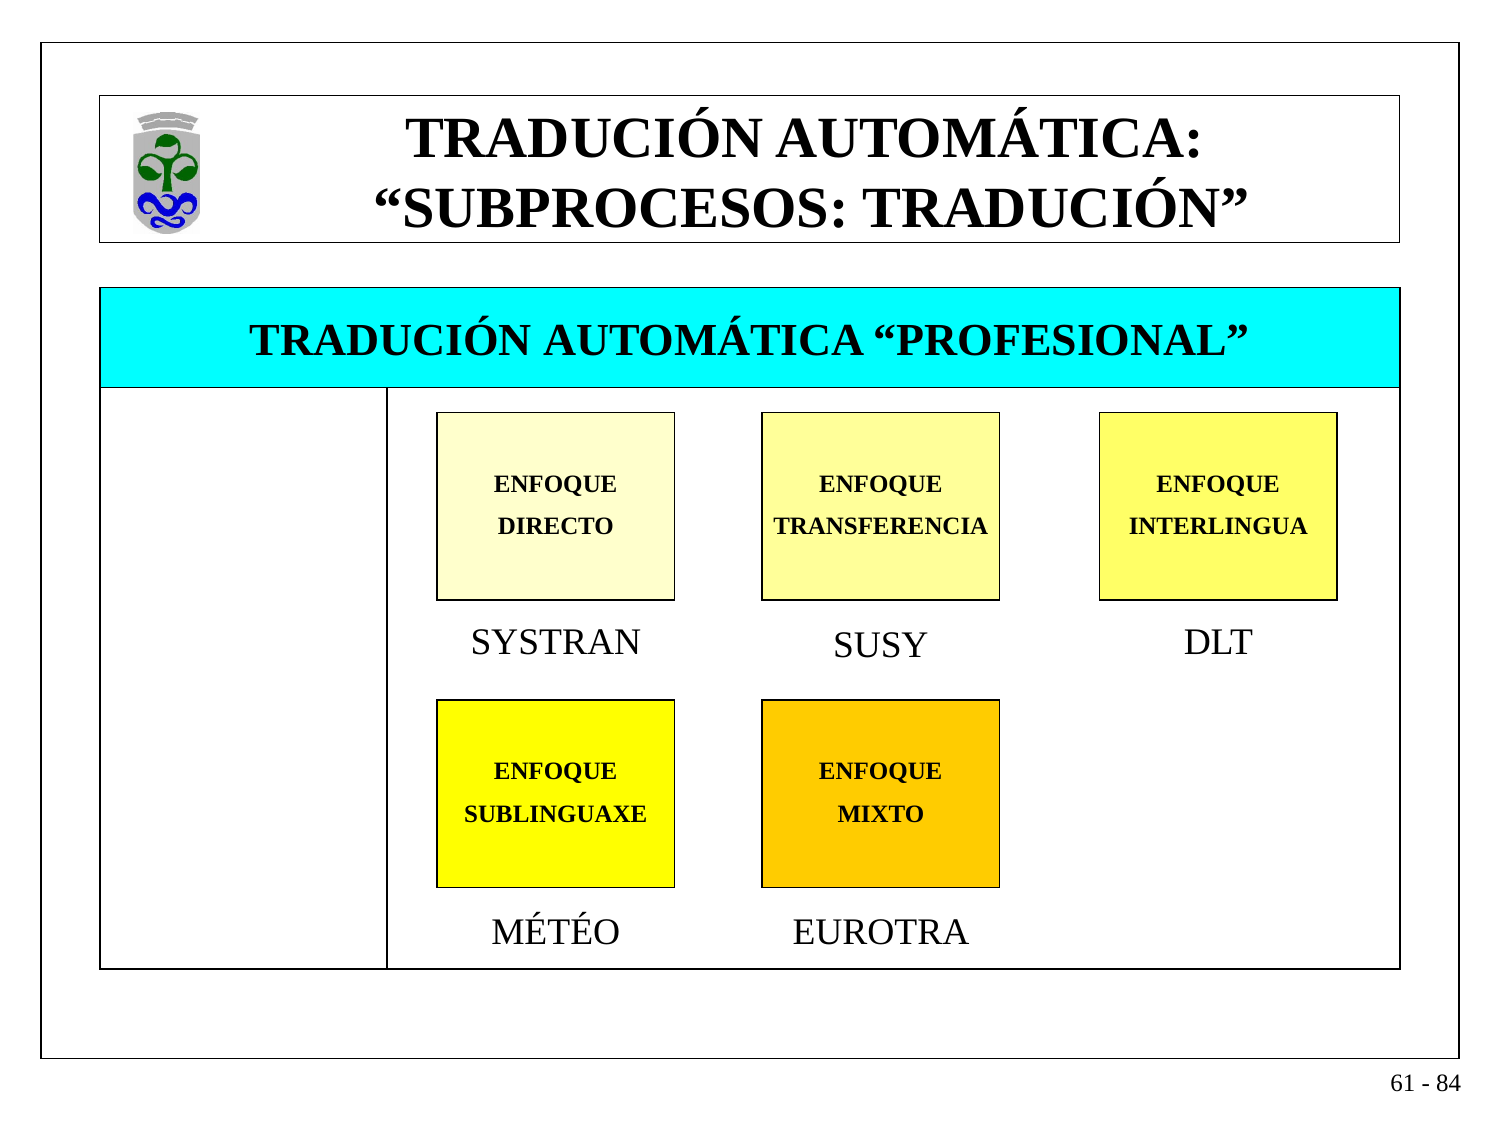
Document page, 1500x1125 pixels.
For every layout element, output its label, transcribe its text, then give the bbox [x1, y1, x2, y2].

slide_number 61 - 84 [1163, 1058, 1477, 1089]
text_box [387, 387, 1400, 970]
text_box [133, 112, 200, 234]
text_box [99, 387, 387, 970]
text_box TRADUCIÓN AUTOMÁTICA “PROFESIONAL” [99, 287, 1400, 387]
title TRADUCIÓN AUTOMÁTICA: “SUBPROCESOS: TRADUCIÓN” [99, 95, 1400, 243]
